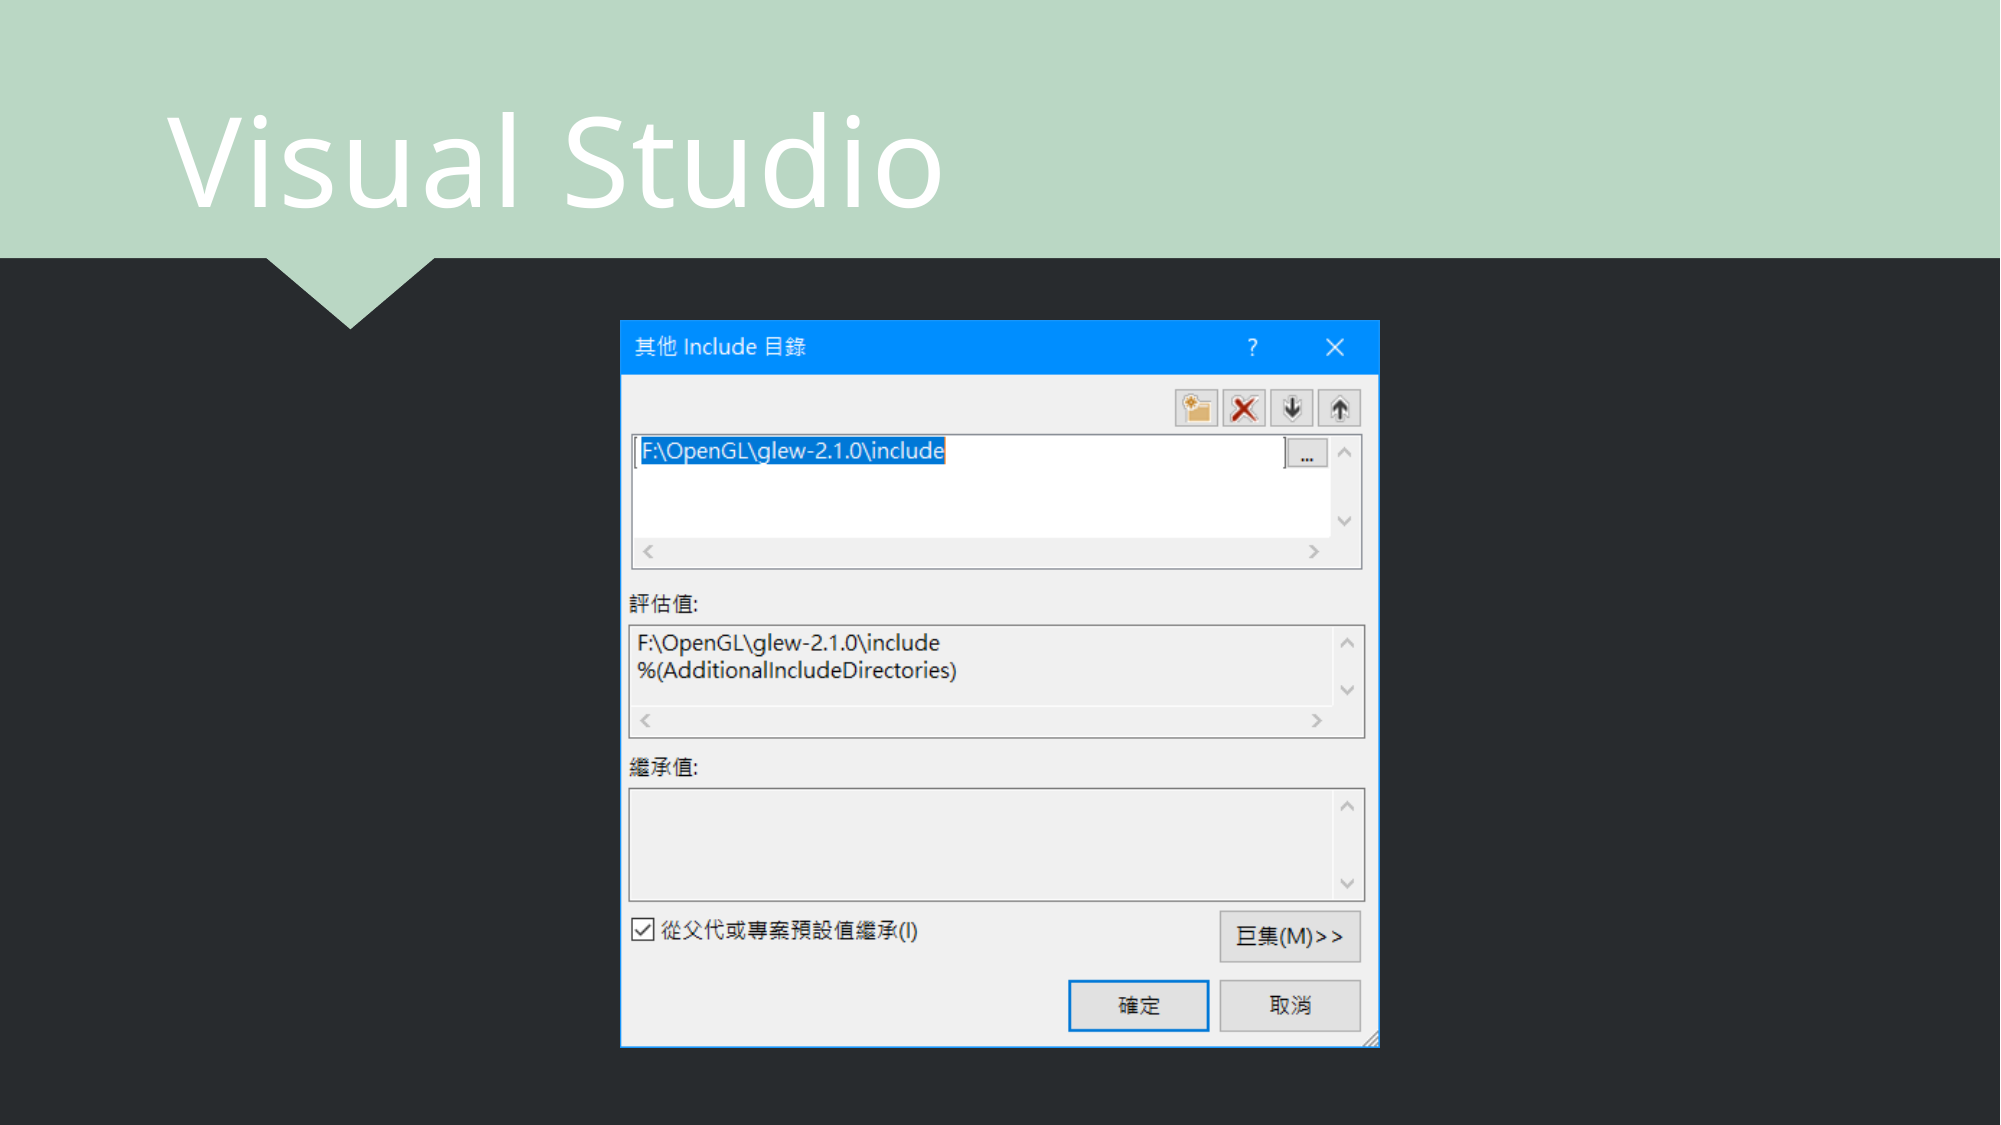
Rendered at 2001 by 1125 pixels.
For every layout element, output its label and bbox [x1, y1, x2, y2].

picture [619, 320, 1380, 1048]
text_box [0, 0, 2000, 330]
